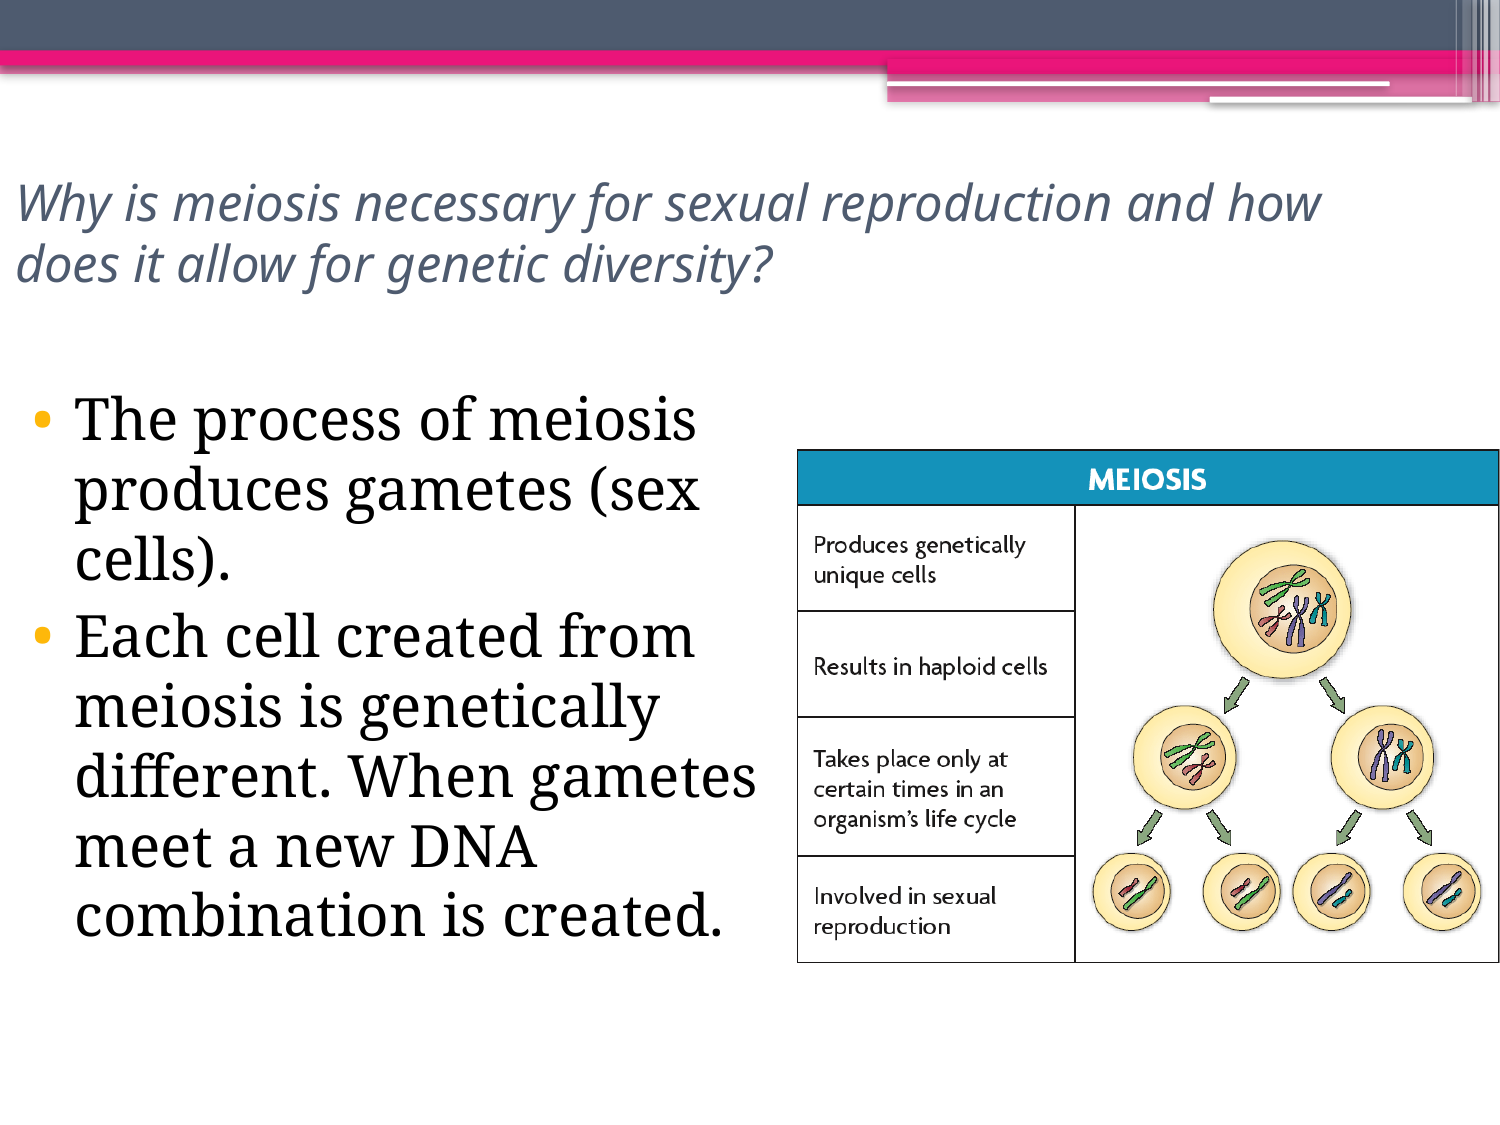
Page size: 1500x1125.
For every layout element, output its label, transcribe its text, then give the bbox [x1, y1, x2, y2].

title Why is meiosis necessary for sexual reproduction and how does it allow for genetic diversity? [0, 99, 1426, 363]
list The process of meiosis produces gametes (sex cells). Each cell created from meiosis is genetically different. When gametes meet a new DNA combination is created. [0, 374, 801, 1085]
picture [797, 449, 1500, 963]
